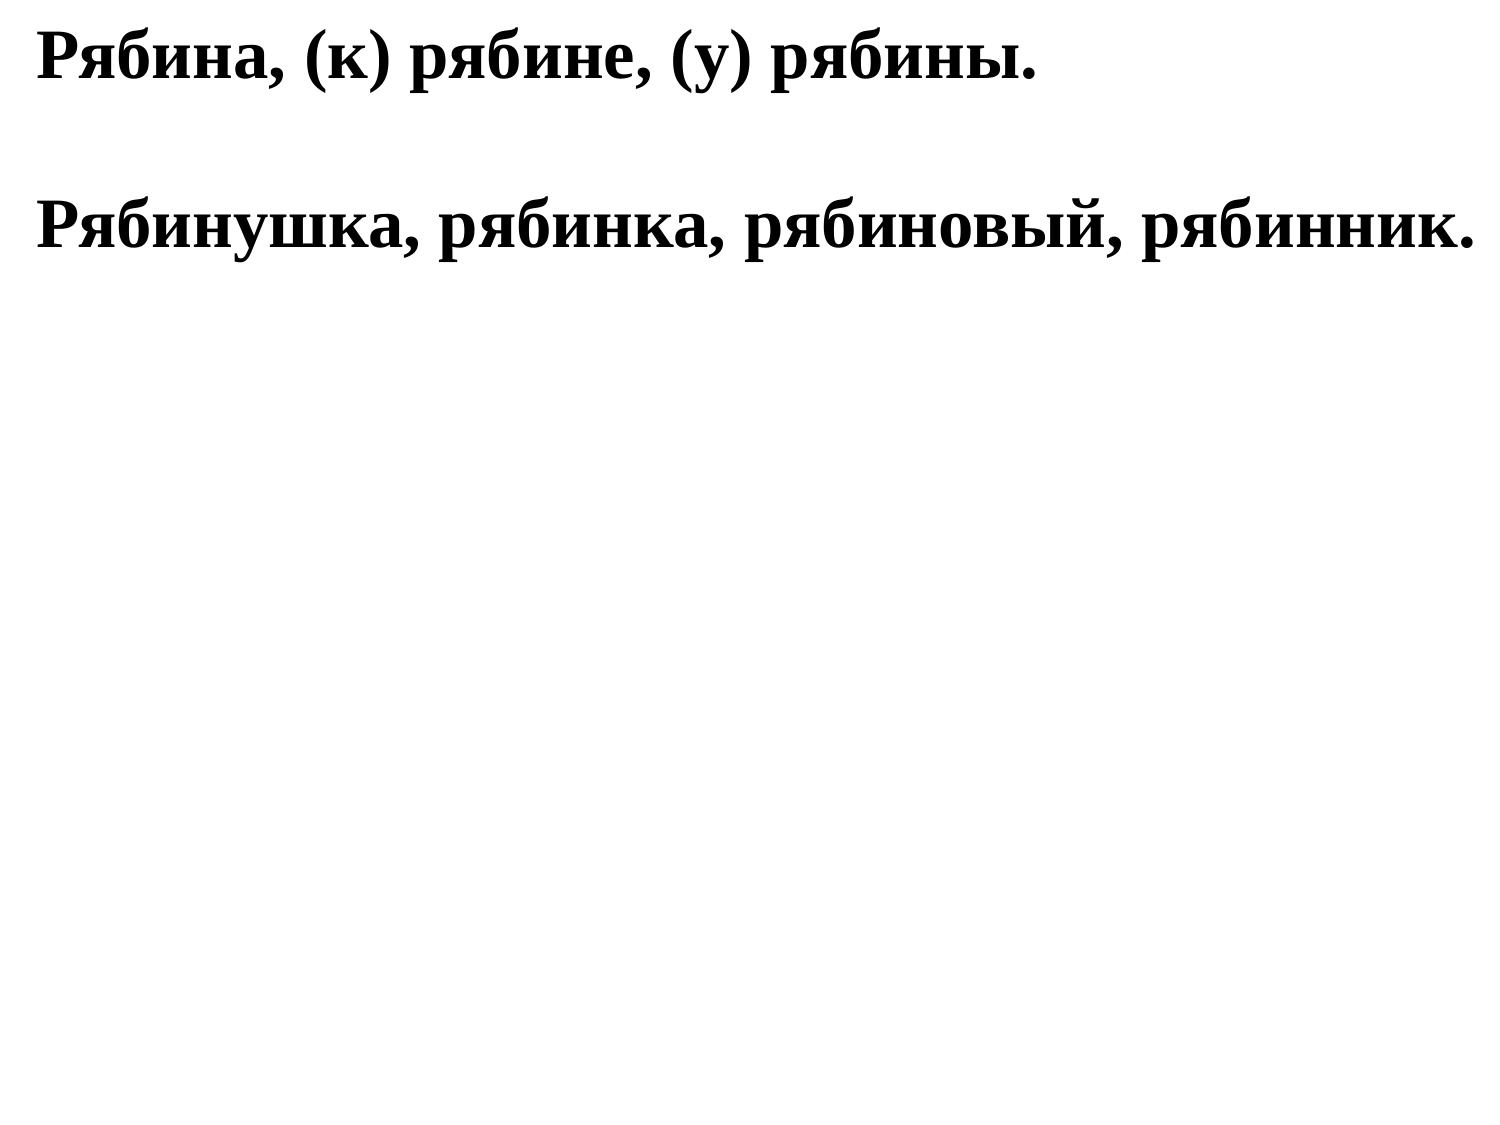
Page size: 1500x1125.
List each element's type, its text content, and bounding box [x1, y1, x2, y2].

text_box Рябина, (к) рябине, (у) рябины. Рябинушка, рябинка, рябиновый, рябинник. [21, 0, 1492, 270]
